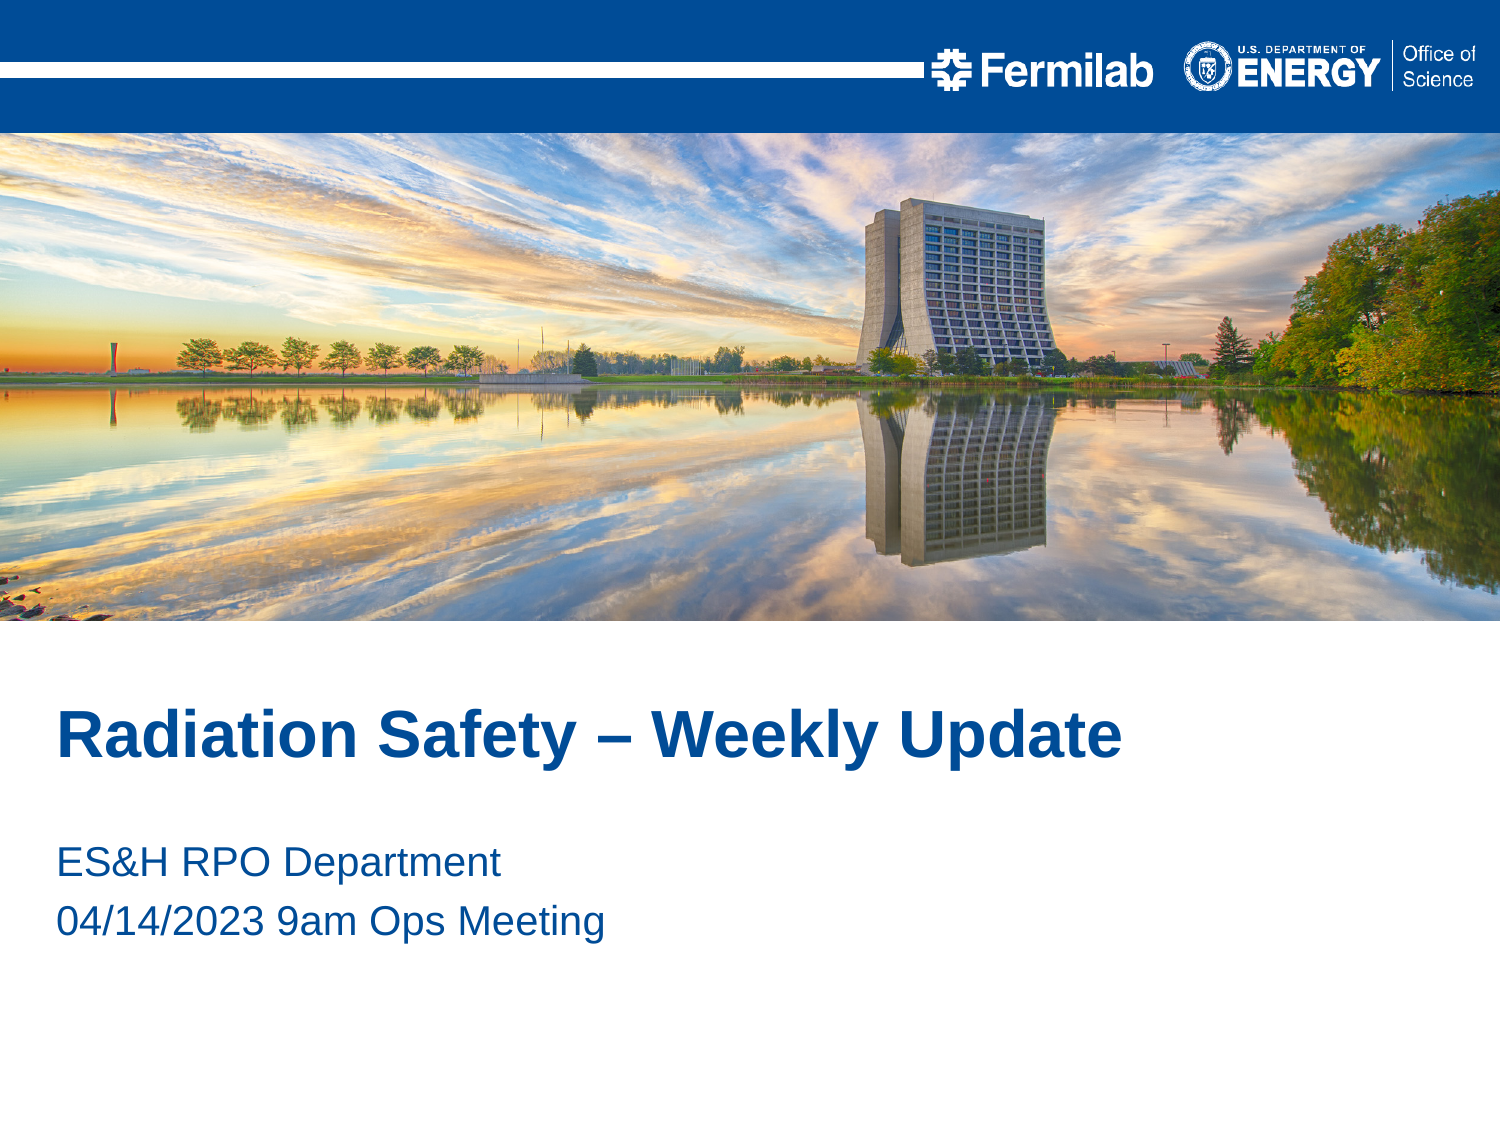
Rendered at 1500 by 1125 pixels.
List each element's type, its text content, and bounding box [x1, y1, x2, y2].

list ES&H RPO Department 04/14/2023 9am Ops Meeting [56, 827, 1451, 1056]
list Radiation Safety – Weekly Update [56, 648, 1451, 813]
picture [0, 133, 1500, 621]
